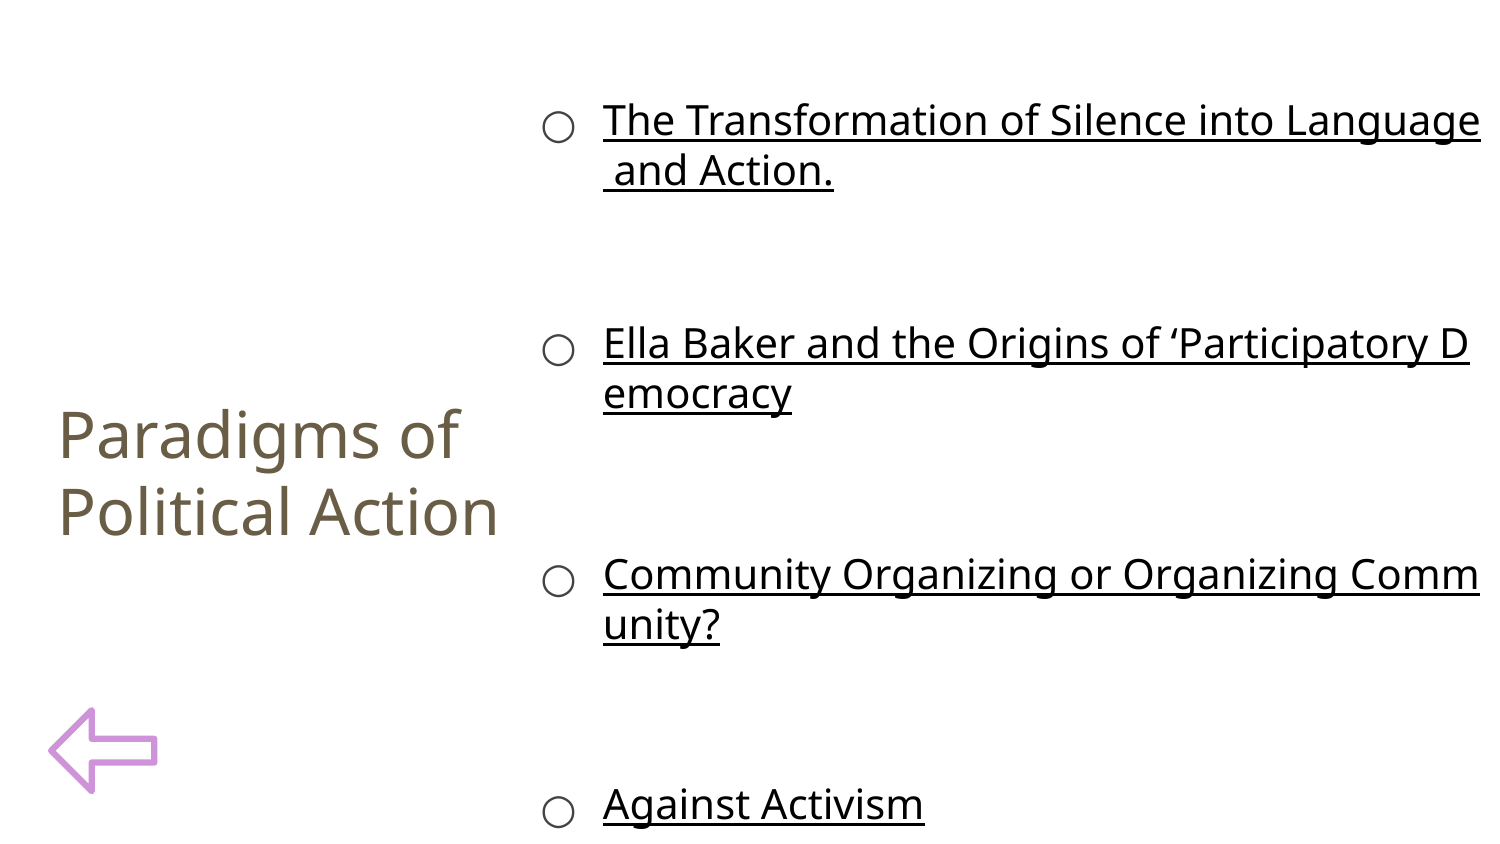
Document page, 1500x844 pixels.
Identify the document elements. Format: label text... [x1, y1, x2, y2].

text_box The Transformation of Silence into Language and Action. Ella Baker and the Origins of ‘Participatory Democracy Community Organizing or Organizing Community? Against Activism Decolonization is Not a Metaphor [437, 70, 1500, 774]
text_box [51, 710, 155, 792]
list Paradigms of Political Action [42, 421, 437, 521]
